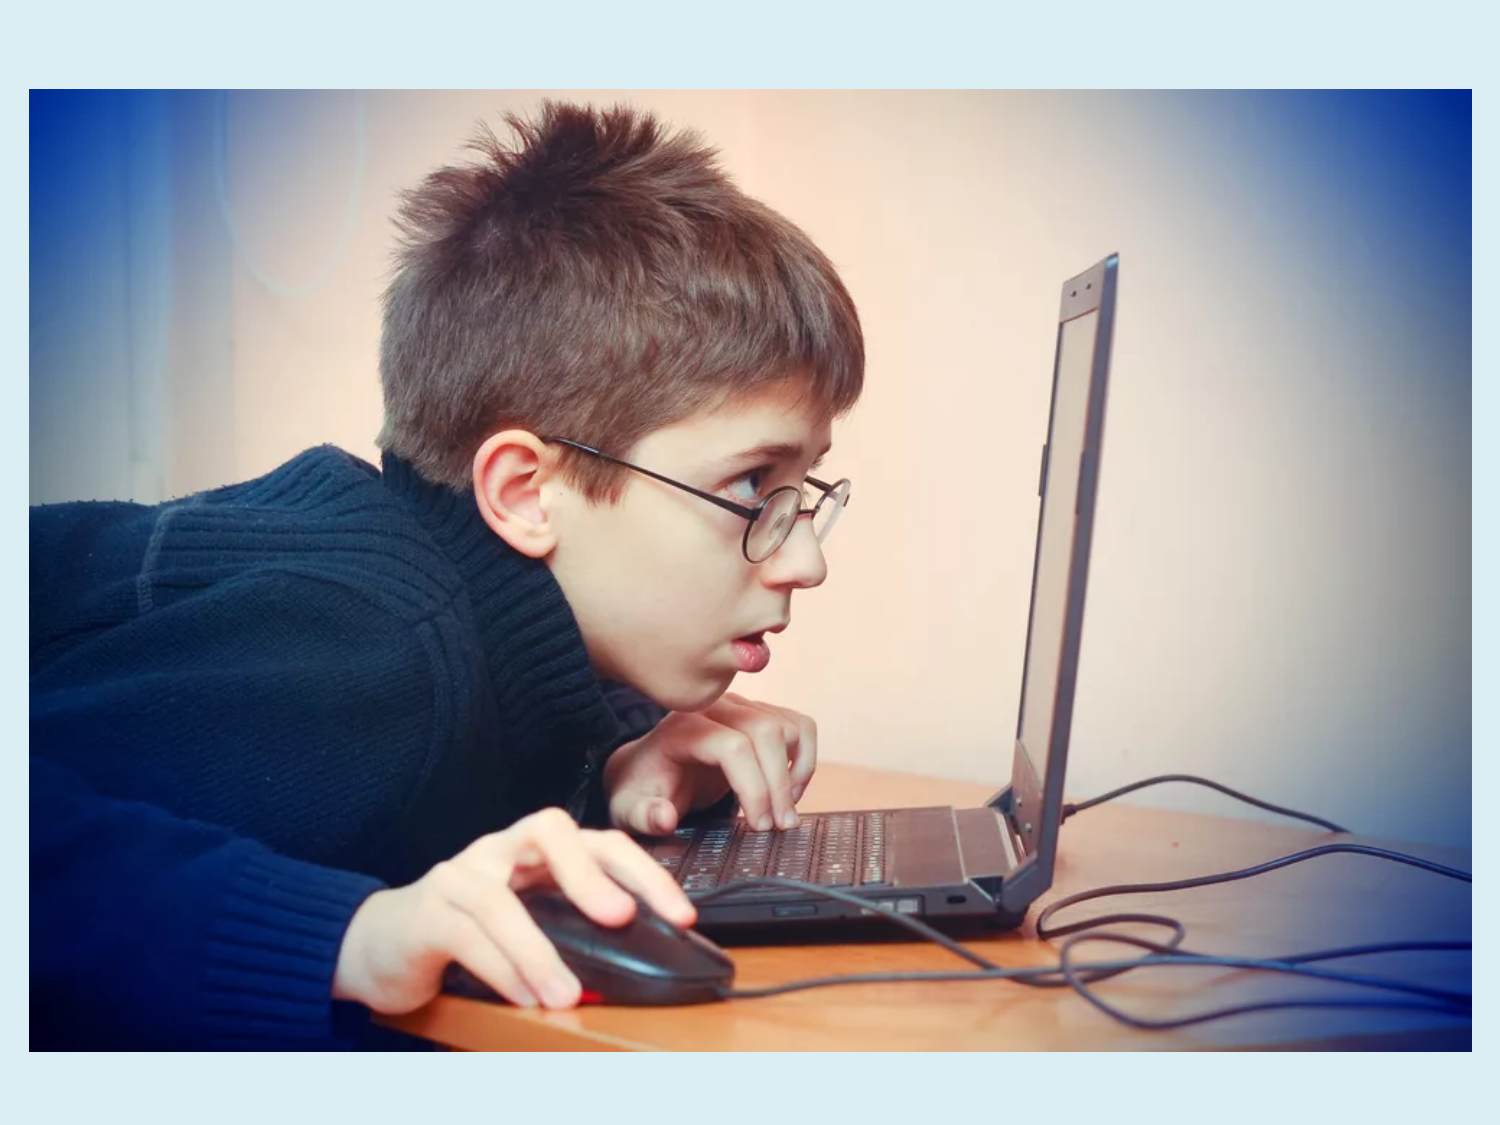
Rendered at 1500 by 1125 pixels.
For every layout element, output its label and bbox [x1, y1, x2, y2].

picture [29, 89, 1472, 1052]
